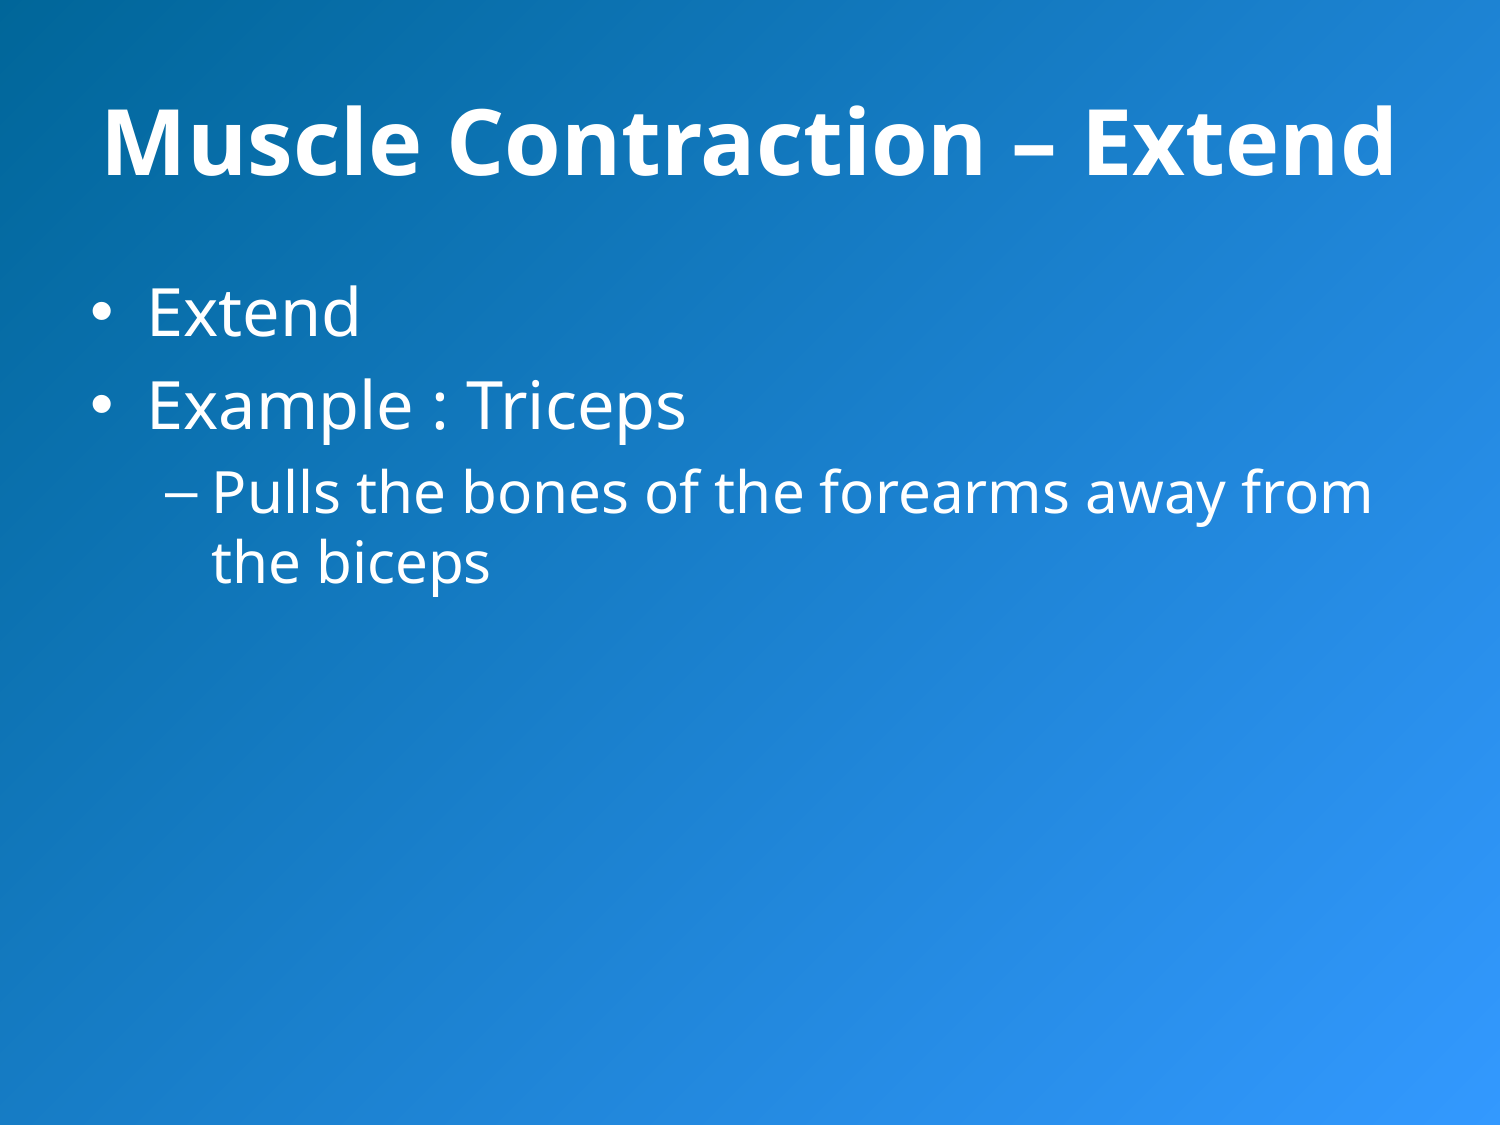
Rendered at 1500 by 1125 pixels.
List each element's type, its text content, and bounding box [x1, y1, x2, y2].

list Extend Example : Triceps Pulls the bones of the forearms away from the biceps [75, 262, 1425, 1005]
title Muscle Contraction – Extend [75, 45, 1425, 233]
